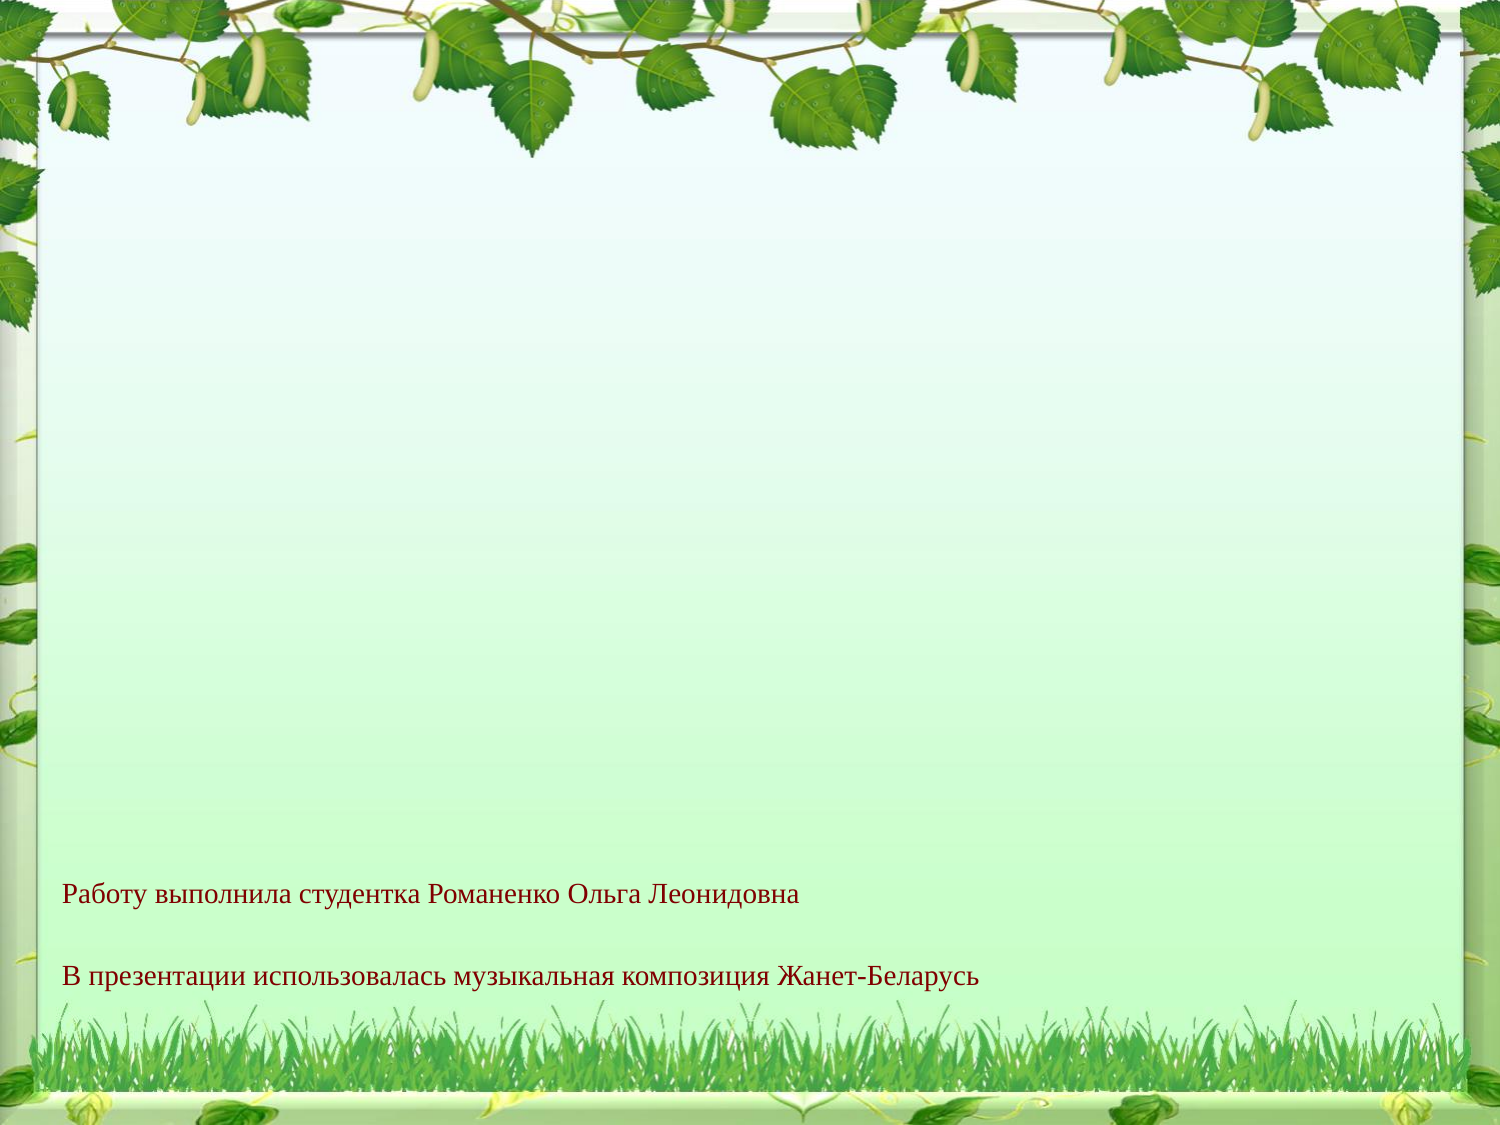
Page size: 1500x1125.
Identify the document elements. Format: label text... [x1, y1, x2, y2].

list Работу выполнила студентка Романенко Ольга Леонидовна В презентации использовалась музыкальная композиция Жанет-Беларусь [46, 866, 1302, 1067]
picture [0, 0, 1500, 1125]
